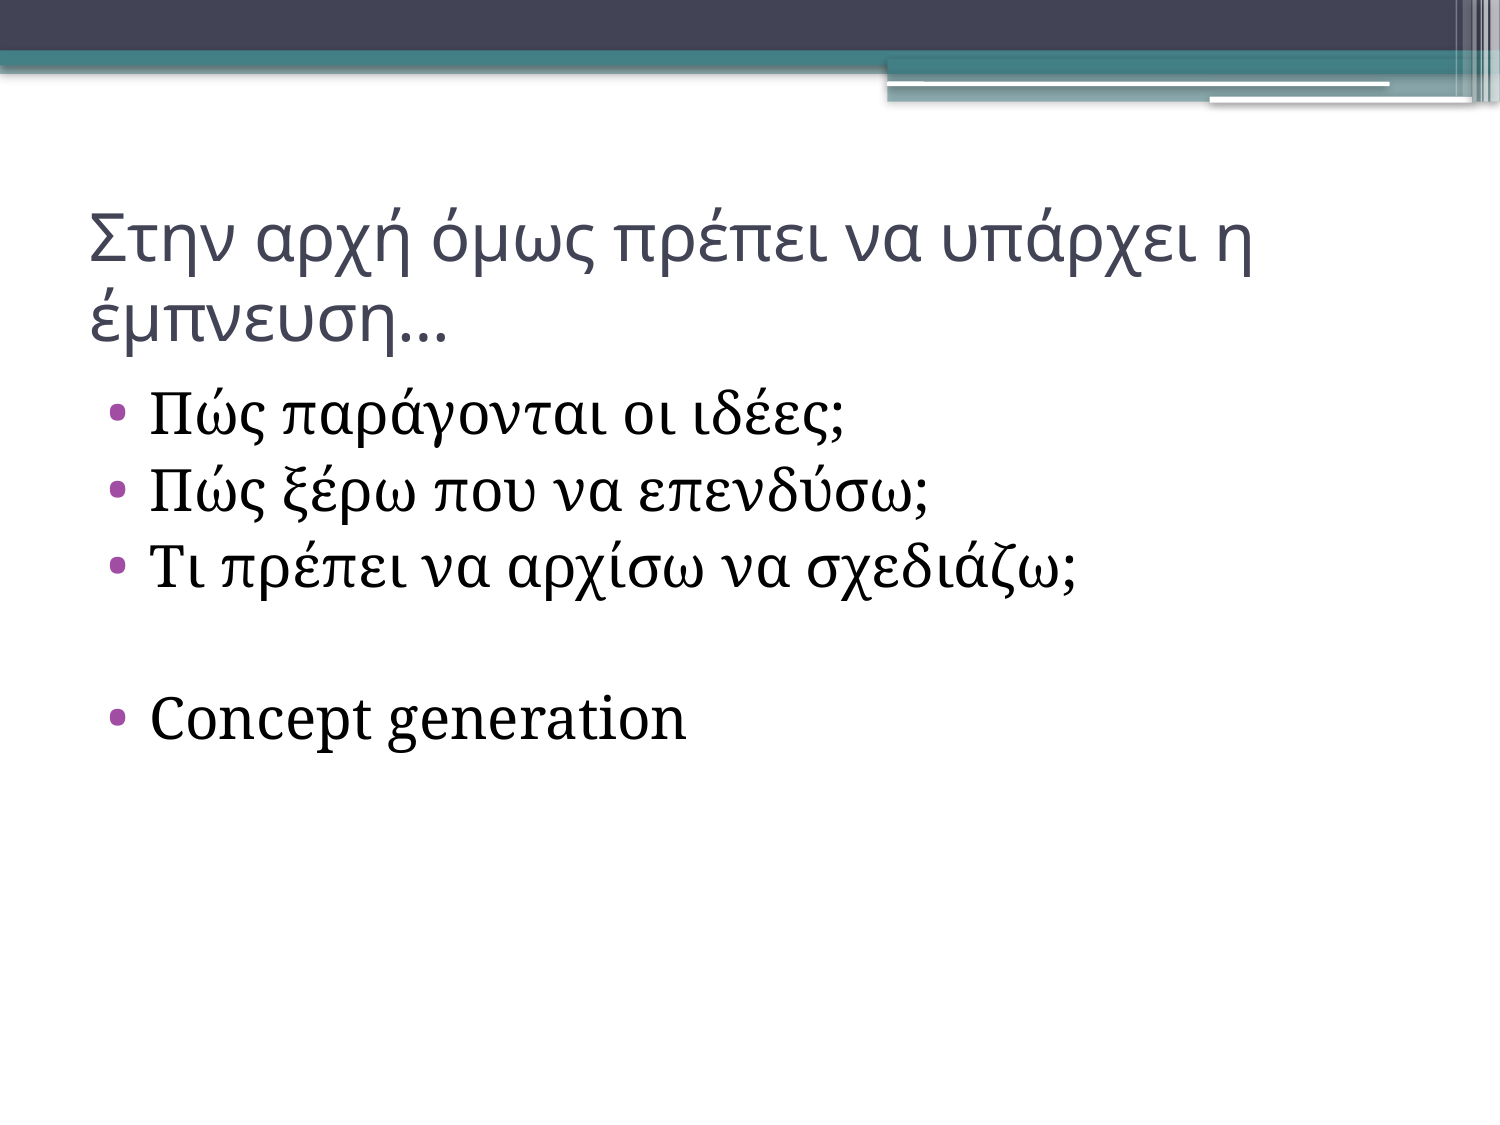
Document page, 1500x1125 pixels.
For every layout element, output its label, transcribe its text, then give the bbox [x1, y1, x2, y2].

list Πώς παράγονται οι ιδέες; Πώς ξέρω που να επενδύσω; Τι πρέπει να αρχίσω να σχεδιάζω; Concept generation [75, 368, 1425, 1079]
title Στην αρχή όμως πρέπει να υπάρχει η έμπνευση… [75, 187, 1425, 363]
